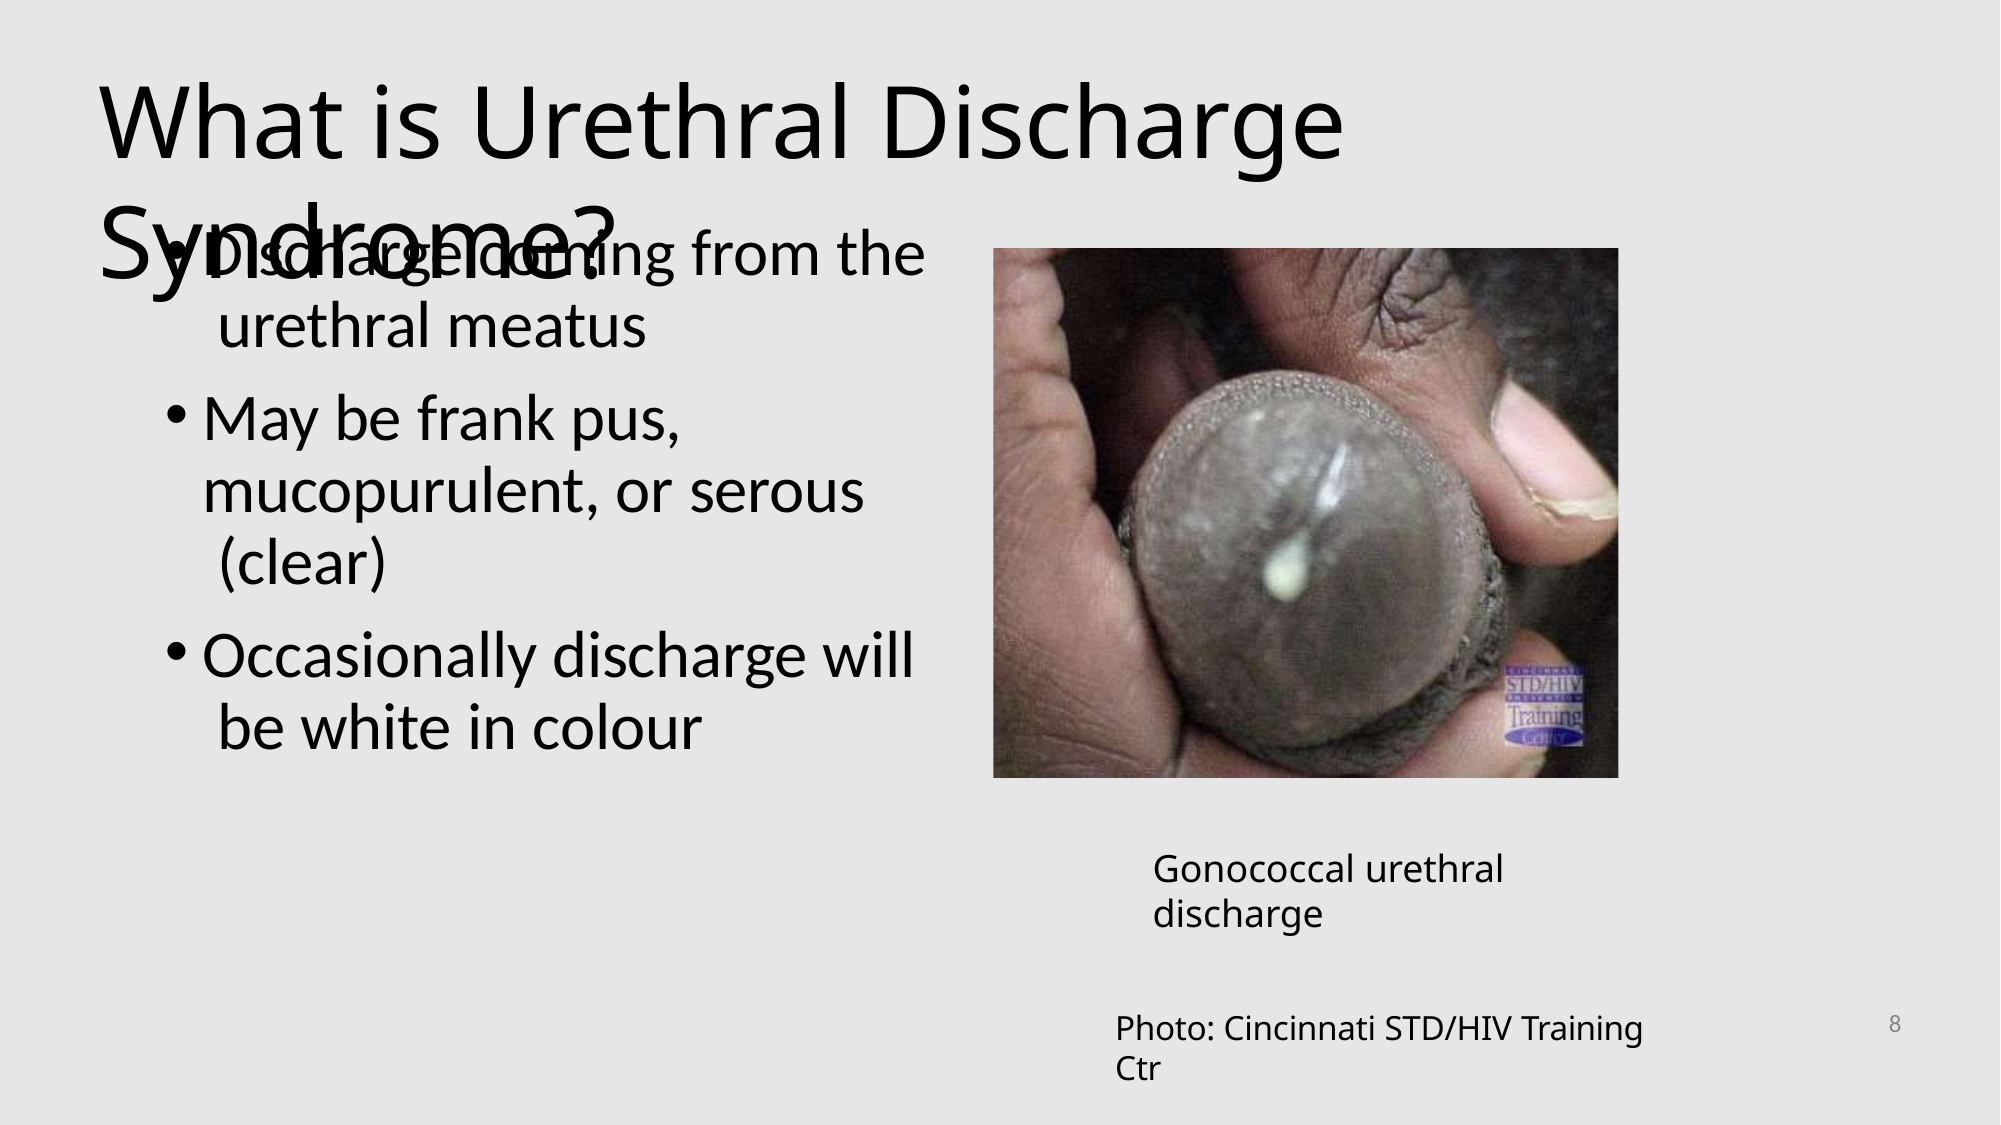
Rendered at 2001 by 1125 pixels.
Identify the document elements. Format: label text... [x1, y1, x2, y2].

title What is Urethral Discharge Syndrome? [96, 56, 1646, 299]
text_box 8 [1886, 1005, 1904, 1038]
text_box Discharge coming from the urethral meatus May be frank pus, mucopurulent, or serous (clear) Occasionally discharge will be white in colour [162, 205, 934, 763]
text_box Gonococcal urethral discharge [1150, 842, 1652, 935]
text_box Photo: Cincinnati STD/HIV Training Ctr [1113, 1005, 1685, 1088]
text_box [993, 248, 1619, 778]
